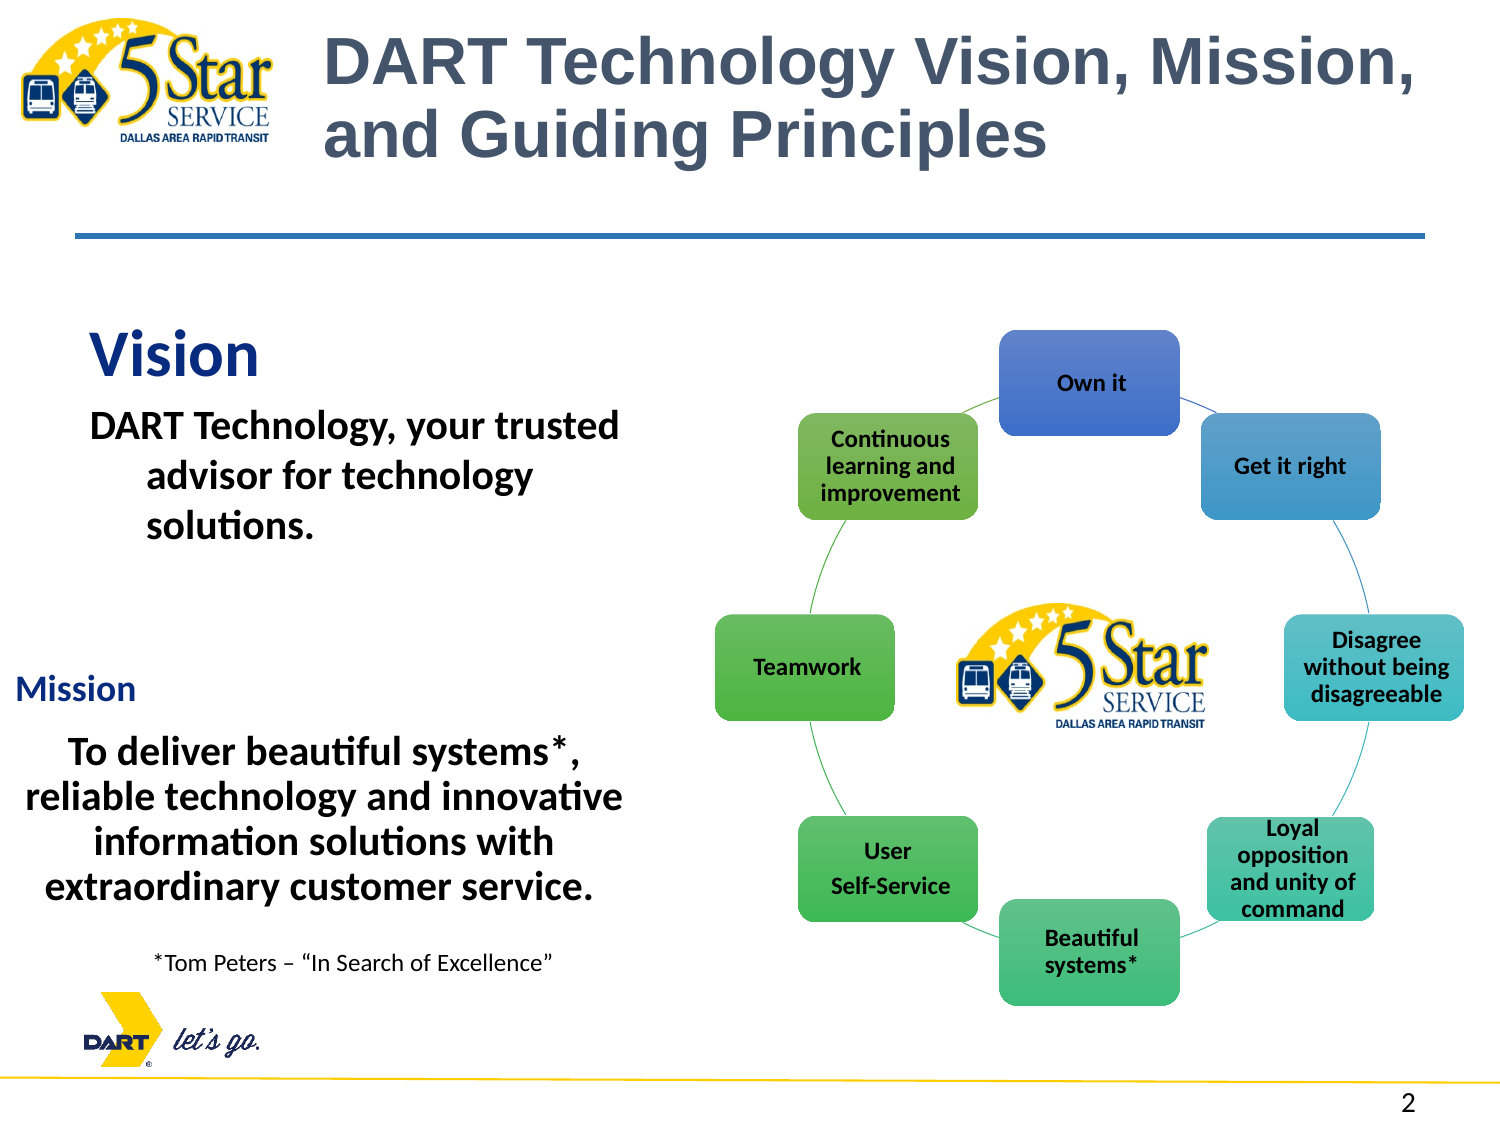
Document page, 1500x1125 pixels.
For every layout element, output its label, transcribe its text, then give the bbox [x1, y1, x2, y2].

text_box Vision DART Technology, your trusted advisor for technology solutions. [75, 302, 724, 556]
picture [21, 18, 273, 142]
list Mission To deliver beautiful systems*, reliable technology and innovative information solutions with extraordinary customer service. [0, 587, 649, 985]
picture [956, 603, 1209, 728]
title DART Technology Vision, Mission, and Guiding Principles [308, 20, 1500, 208]
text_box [741, 232, 1438, 1103]
text_box *Tom Peters – “In Search of Excellence” [137, 938, 569, 984]
picture [84, 992, 259, 1067]
